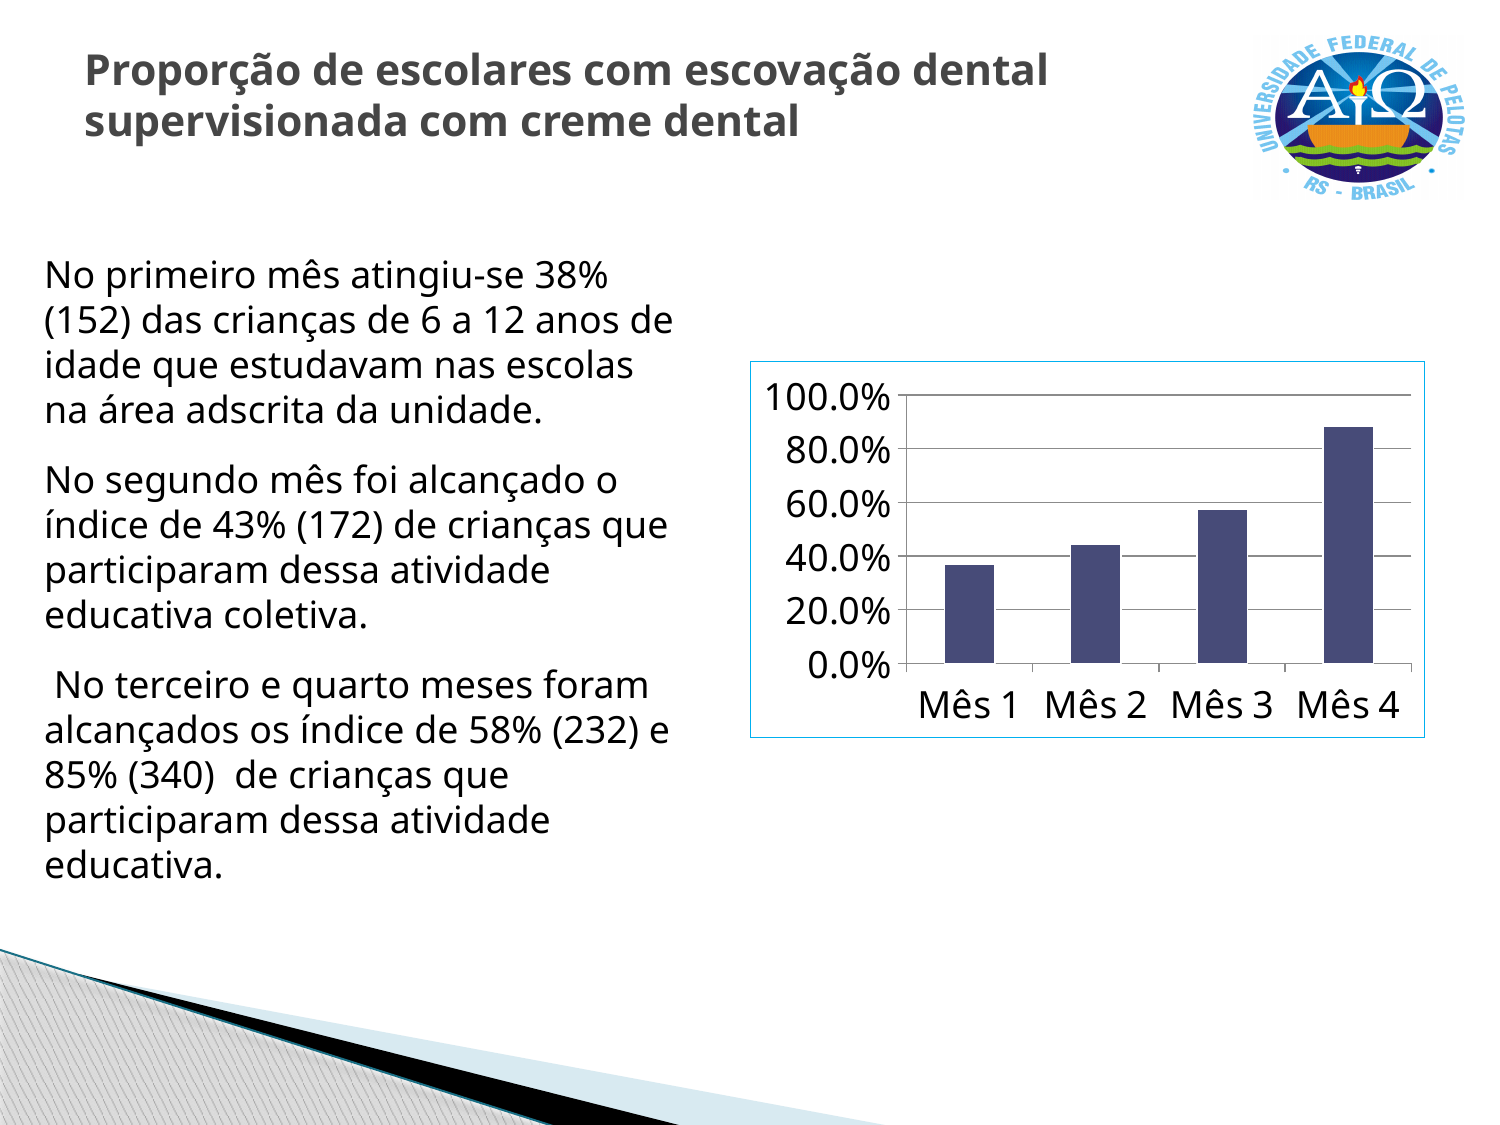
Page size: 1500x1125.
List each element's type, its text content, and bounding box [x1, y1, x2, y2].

text_box No primeiro mês atingiu-se 38% (152) das crianças de 6 a 12 anos de idade que estudavam nas escolas na área adscrita da unidade. No segundo mês foi alcançado o índice de 43% (172) de crianças que participaram dessa atividade educativa coletiva. No terceiro e quarto meses foram alcançados os índice de 58% (232) e 85% (340) de crianças que participaram dessa atividade educativa. [29, 243, 691, 894]
picture [1253, 34, 1466, 200]
chart [749, 361, 1426, 738]
title Proporção de escolares com escovação dental supervisionada com creme dental [70, 35, 1273, 221]
